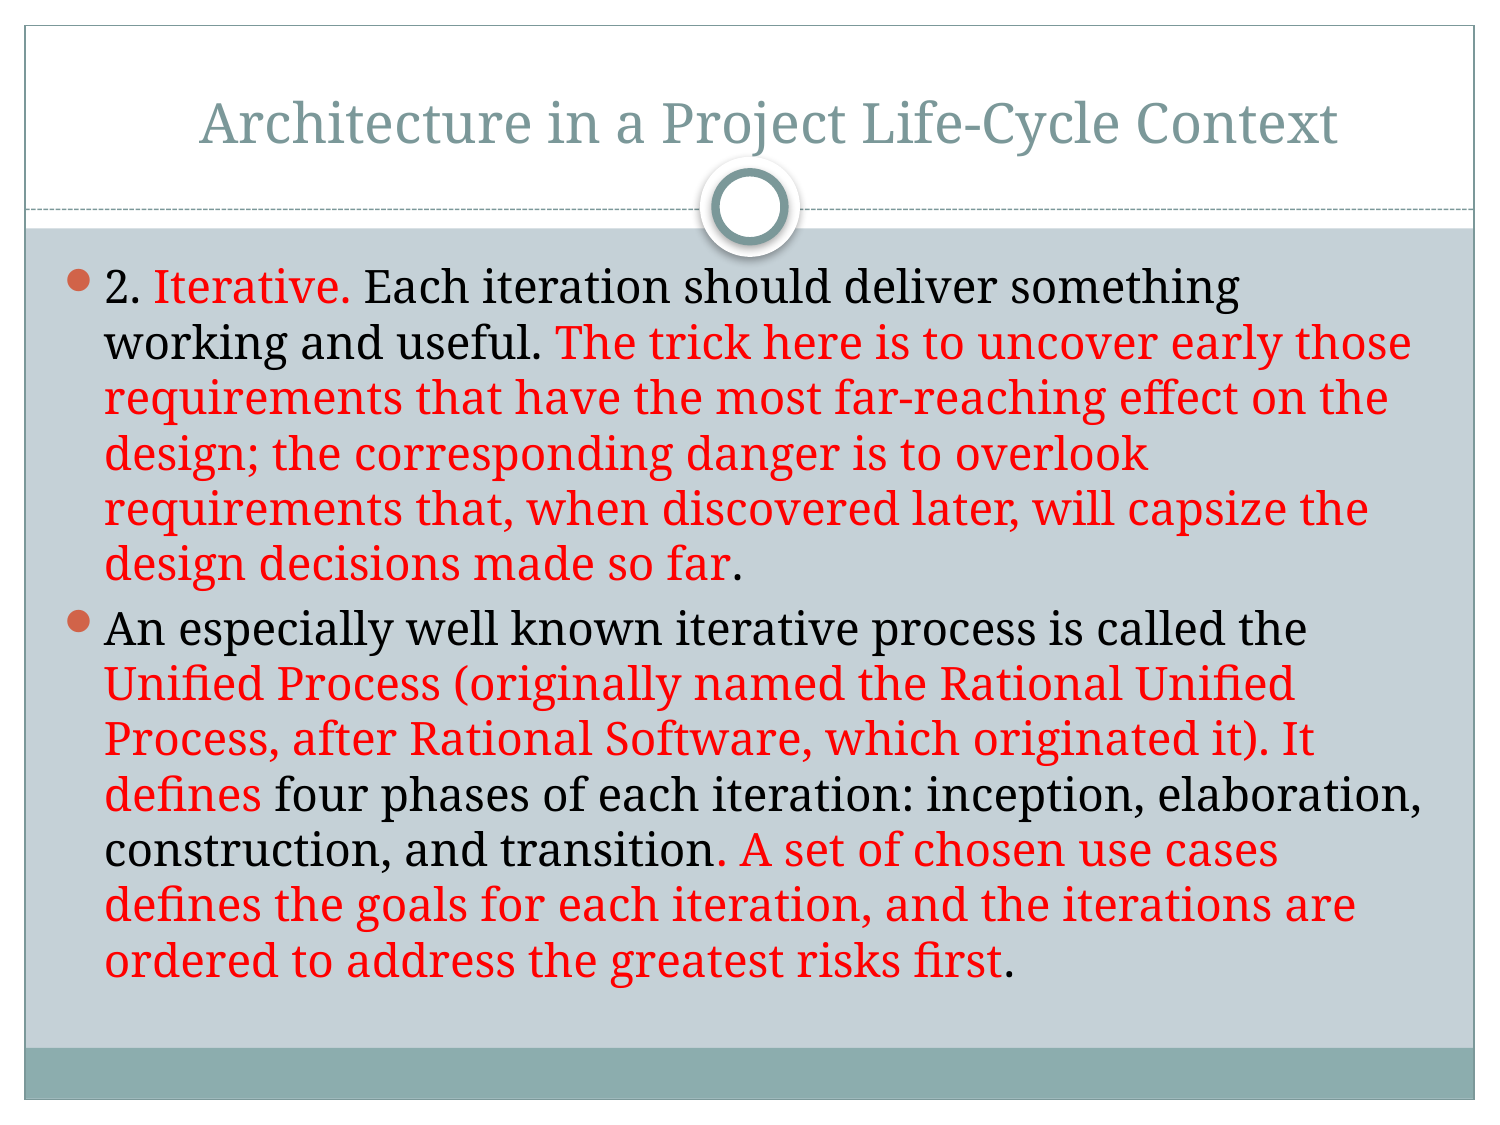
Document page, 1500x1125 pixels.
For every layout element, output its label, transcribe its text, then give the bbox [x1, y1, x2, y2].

list 2. Iterative. Each iteration should deliver something working and useful. The trick here is to uncover early those requirements that have the most far-reaching effect on the design; the corresponding danger is to overlook requirements that, when discovered later, will capsize the design decisions made so far. An especially well known iterative process is called the Unified Process (originally named the Rational Unified Process, after Rational Software, which originated it). It defines four phases of each iteration: inception, elaboration, construction, and transition. A set of chosen use cases defines the goals for each iteration, and the iterations are ordered to address the greatest risks first. [49, 250, 1445, 1001]
title Architecture in a Project Life-Cycle Context [49, 37, 1450, 162]
